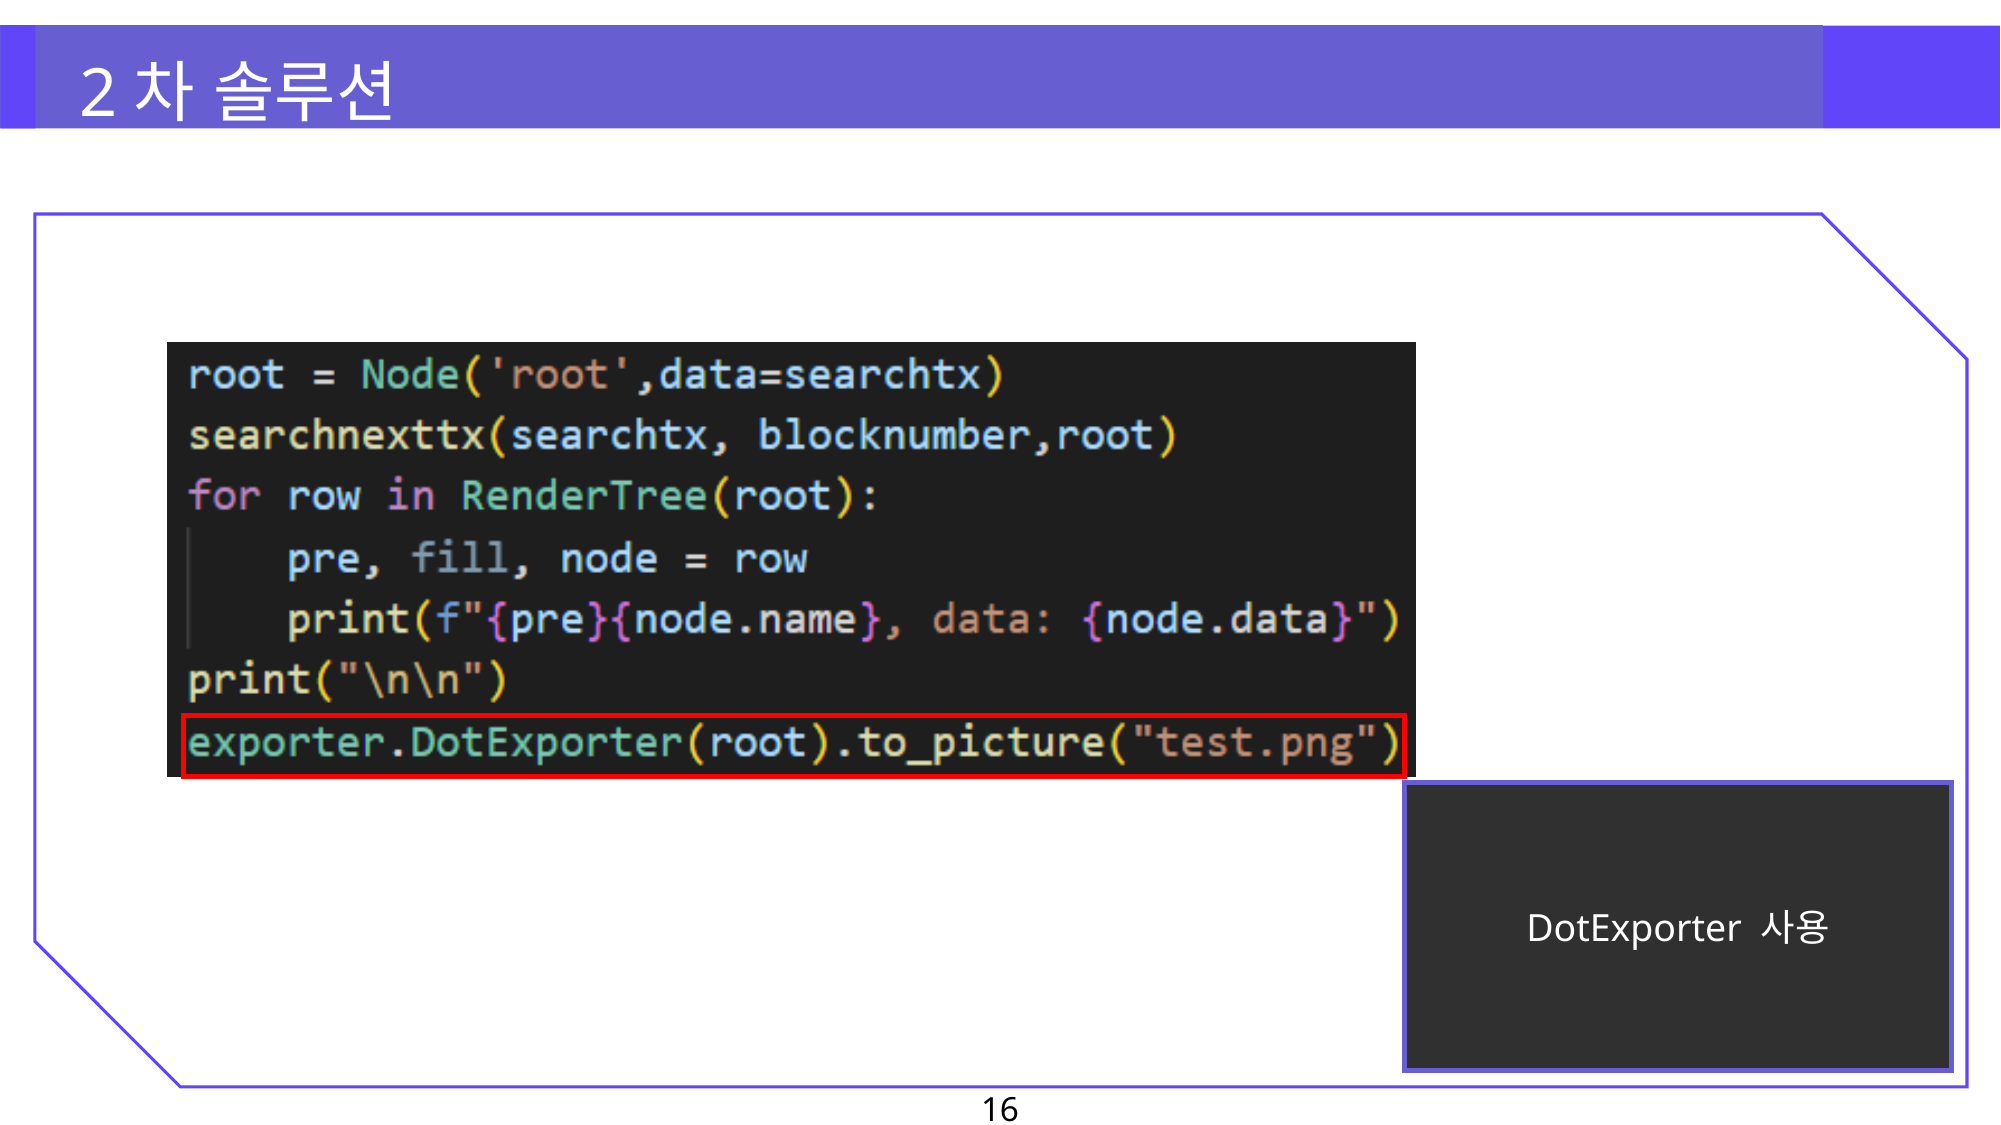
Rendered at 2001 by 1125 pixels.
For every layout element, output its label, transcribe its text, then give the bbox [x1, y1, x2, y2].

list 2차 솔루션 [64, 35, 1519, 154]
text_box [33, 212, 1969, 1088]
picture [167, 342, 1416, 777]
text_box DotExporter 사용 [1404, 781, 1952, 1072]
slide_number 16 [961, 1106, 1038, 1115]
